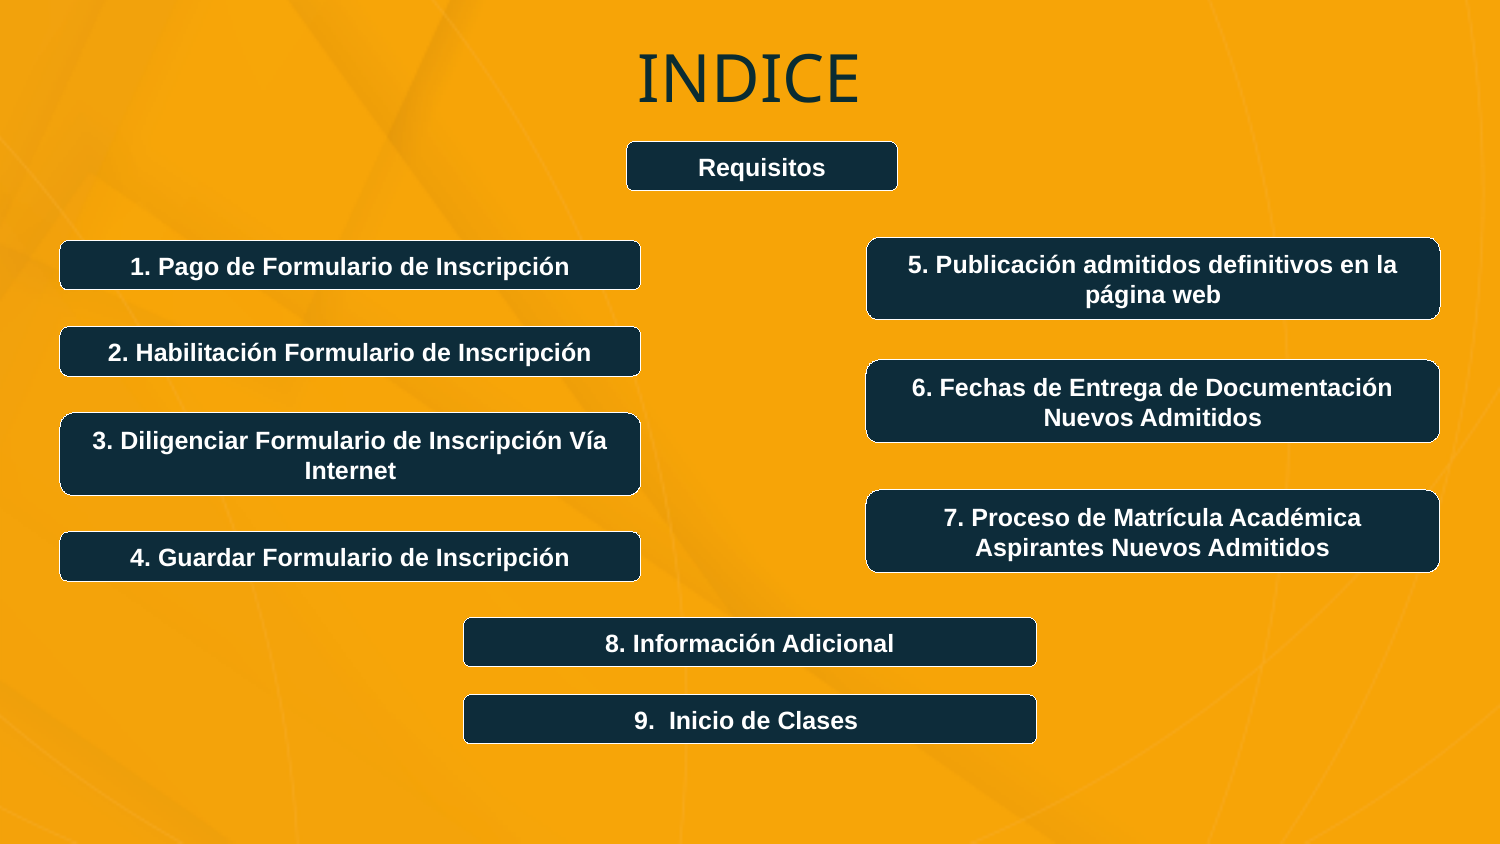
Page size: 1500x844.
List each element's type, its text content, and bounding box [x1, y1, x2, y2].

text_box 7. Proceso de Matrícula Académica Aspirantes Nuevos Admitidos [865, 489, 1440, 573]
text_box 9. Inicio de Clases [463, 694, 1037, 744]
text_box INDICE [309, 28, 1191, 144]
text_box 8. Información Adicional [463, 617, 1037, 667]
text_box 6. Fechas de Entrega de Documentación Nuevos Admitidos [865, 359, 1440, 443]
text_box 5. Publicación admitidos definitivos en la página web [866, 237, 1441, 320]
picture [0, 0, 1500, 844]
text_box 3. Diligenciar Formulario de Inscripción Vía Internet [59, 412, 641, 496]
text_box Requisitos [626, 141, 898, 191]
text_box 4. Guardar Formulario de Inscripción [59, 531, 641, 582]
text_box 1. Pago de Formulario de Inscripción [59, 240, 641, 290]
text_box 2. Habilitación Formulario de Inscripción [59, 326, 641, 377]
